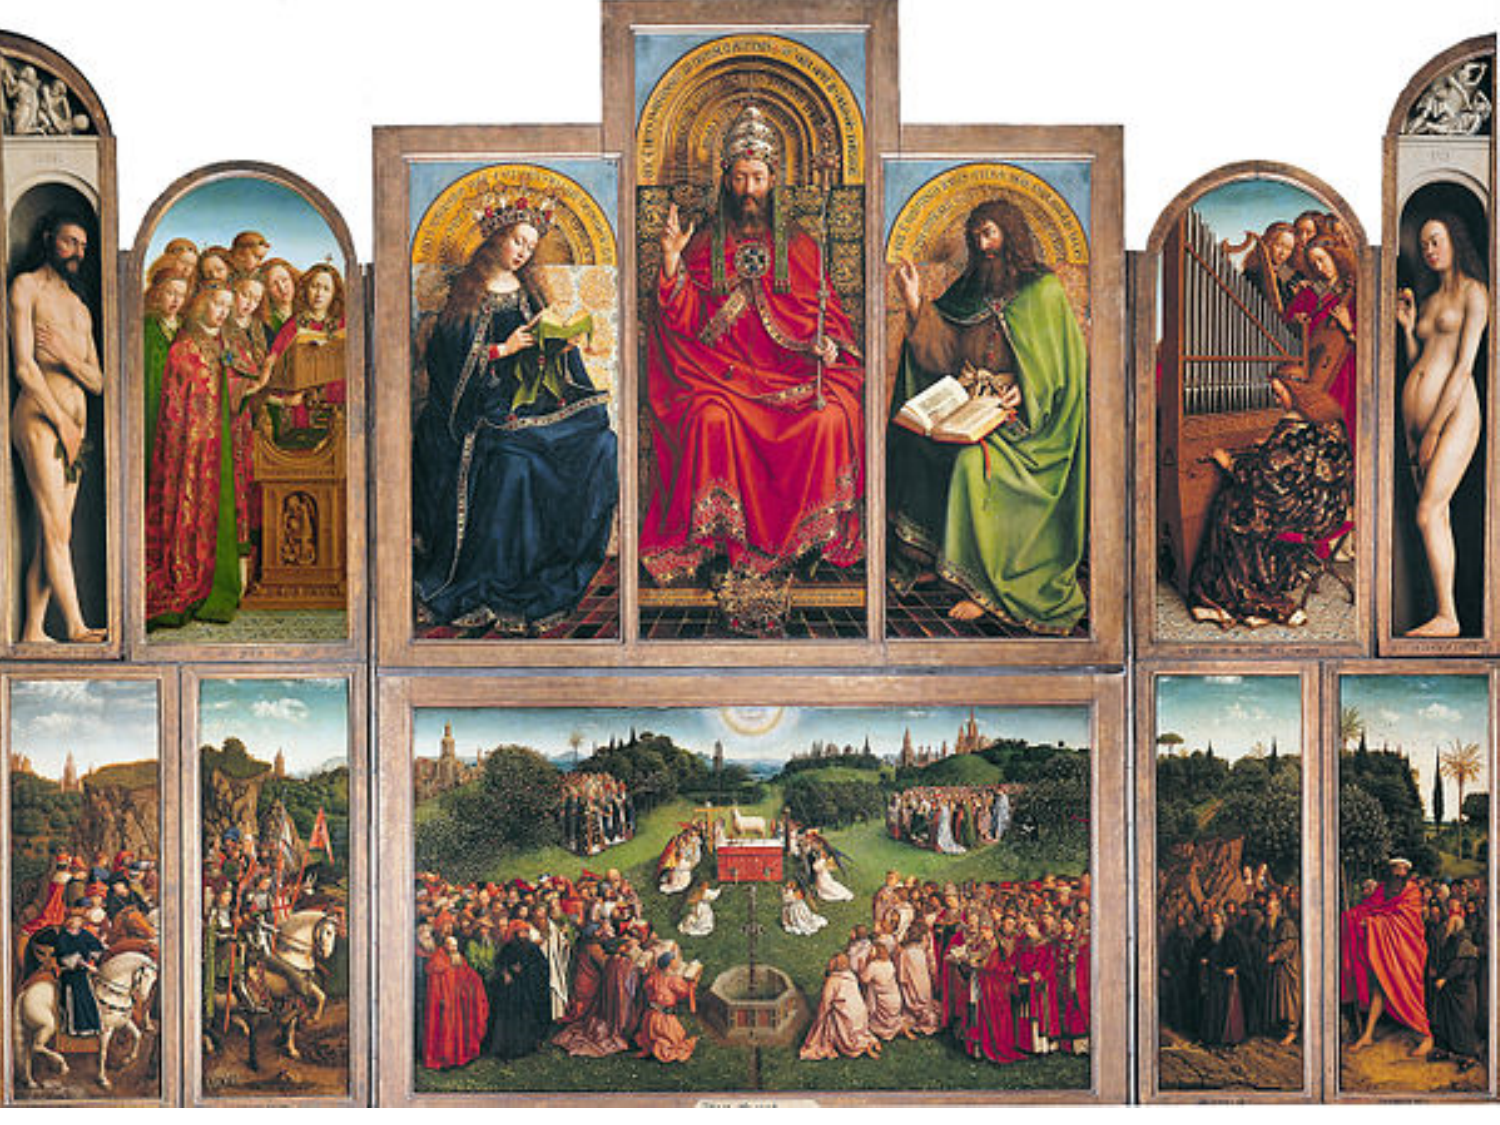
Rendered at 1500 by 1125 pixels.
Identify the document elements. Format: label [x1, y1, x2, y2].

list [0, 0, 1500, 1109]
